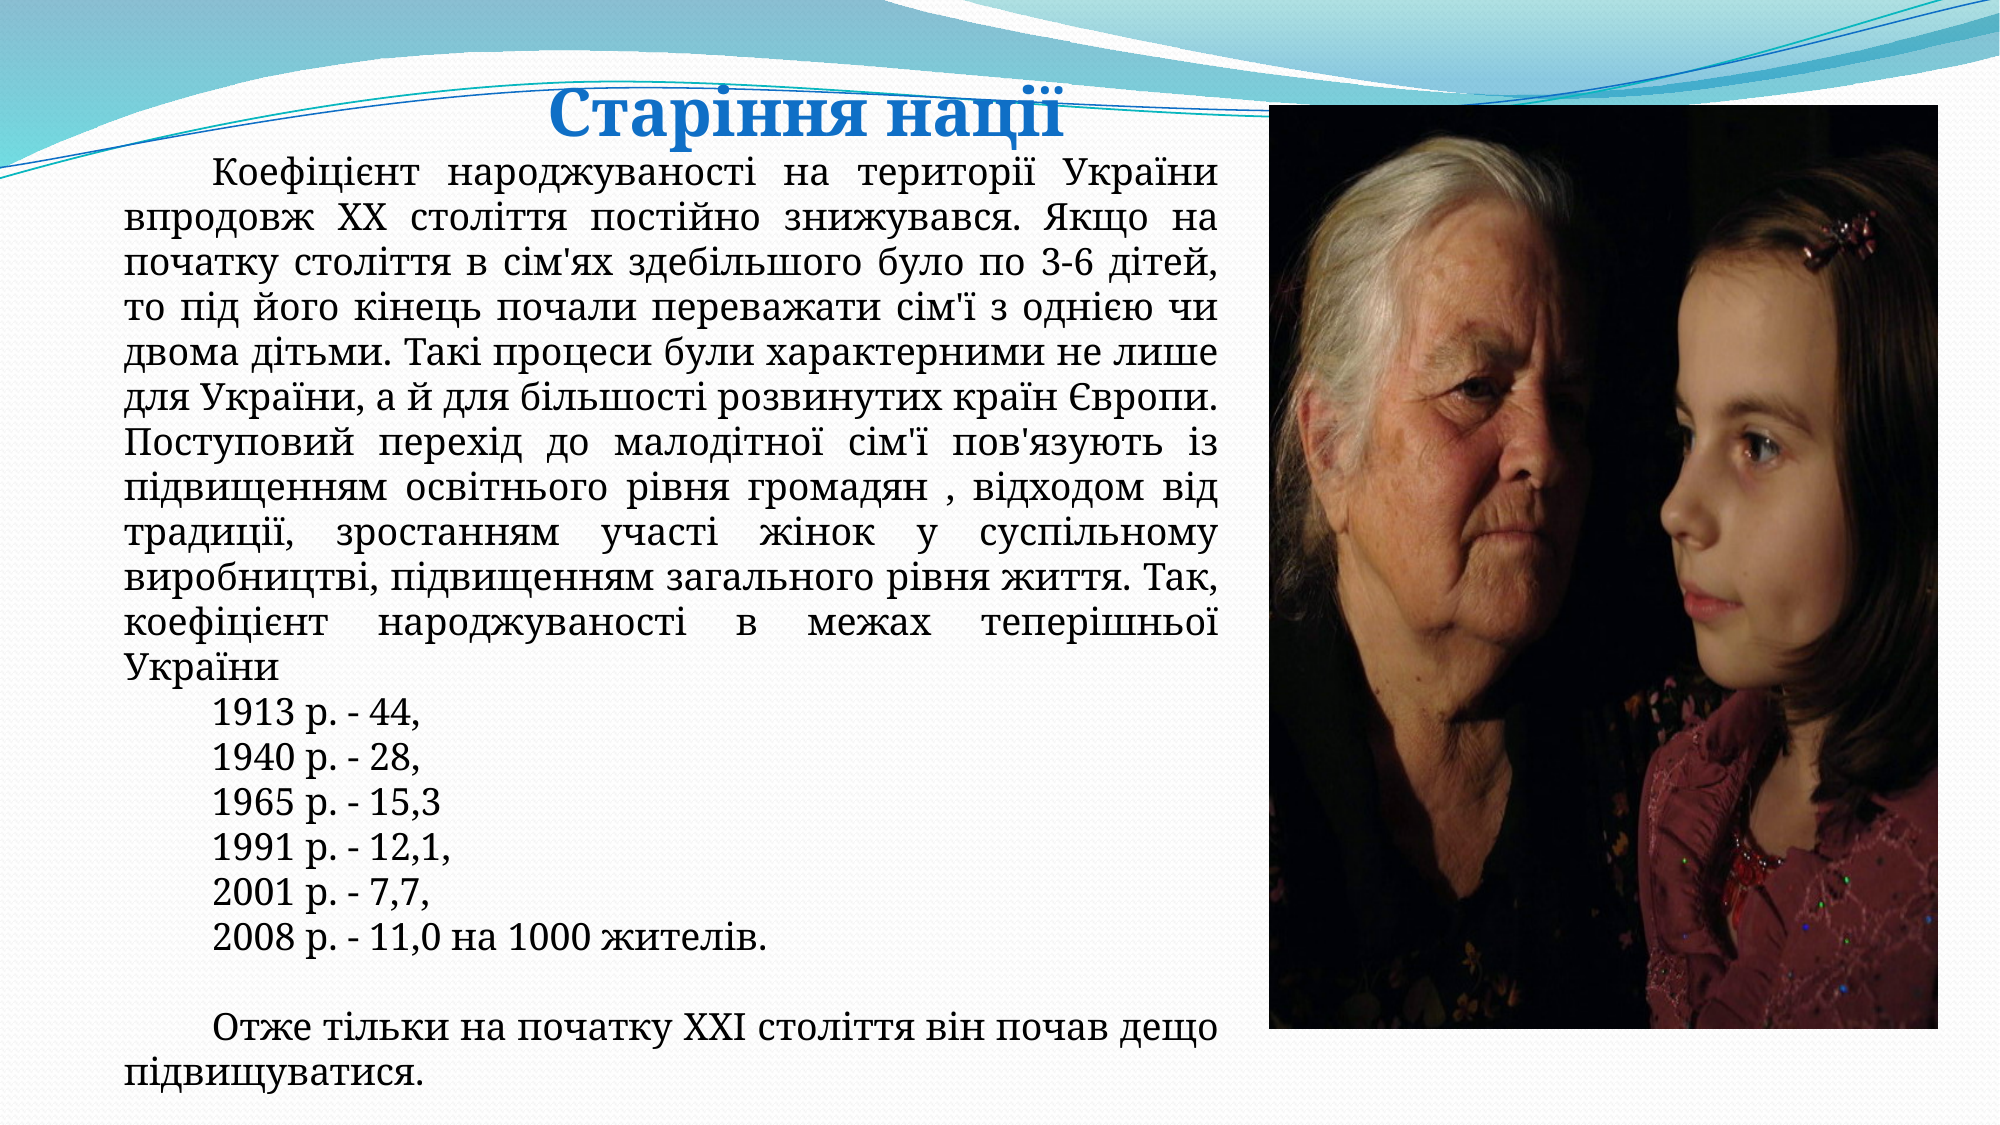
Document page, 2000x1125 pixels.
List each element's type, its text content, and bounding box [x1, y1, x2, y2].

text_box Коефіцієнт народжуваності на території України впродовж XX століття постійно знижувався. Якщо на початку століття в сім'ях здебільшого було по 3-6 дітей, то під його кінець почали переважати сім'ї з однією чи двома дітьми. Такі процеси були характерними не лише для України, а й для більшості розвинутих країн Європи. Поступовий перехід до малодітної сім'ї пов'язують із підвищенням освітнього рівня громадян , відходом від традиції, зростанням участі жінок у суспільному виробництві, підвищенням загального рівня життя. Так, коефіцієнт народжуваності в межах теперішньої України 1913 р. - 44, 1940 р. - 28, 1965 р. - 15,3 1991 р. - 12,1, 2001 р. - 7,7, 2008 р. - 11,0 на 1000 жителів. Отже тільки на початку XXI століття він почав дещо підвищуватися. [109, 140, 1235, 1101]
picture [1269, 105, 1938, 1030]
title Старіння нації [0, 35, 1680, 151]
